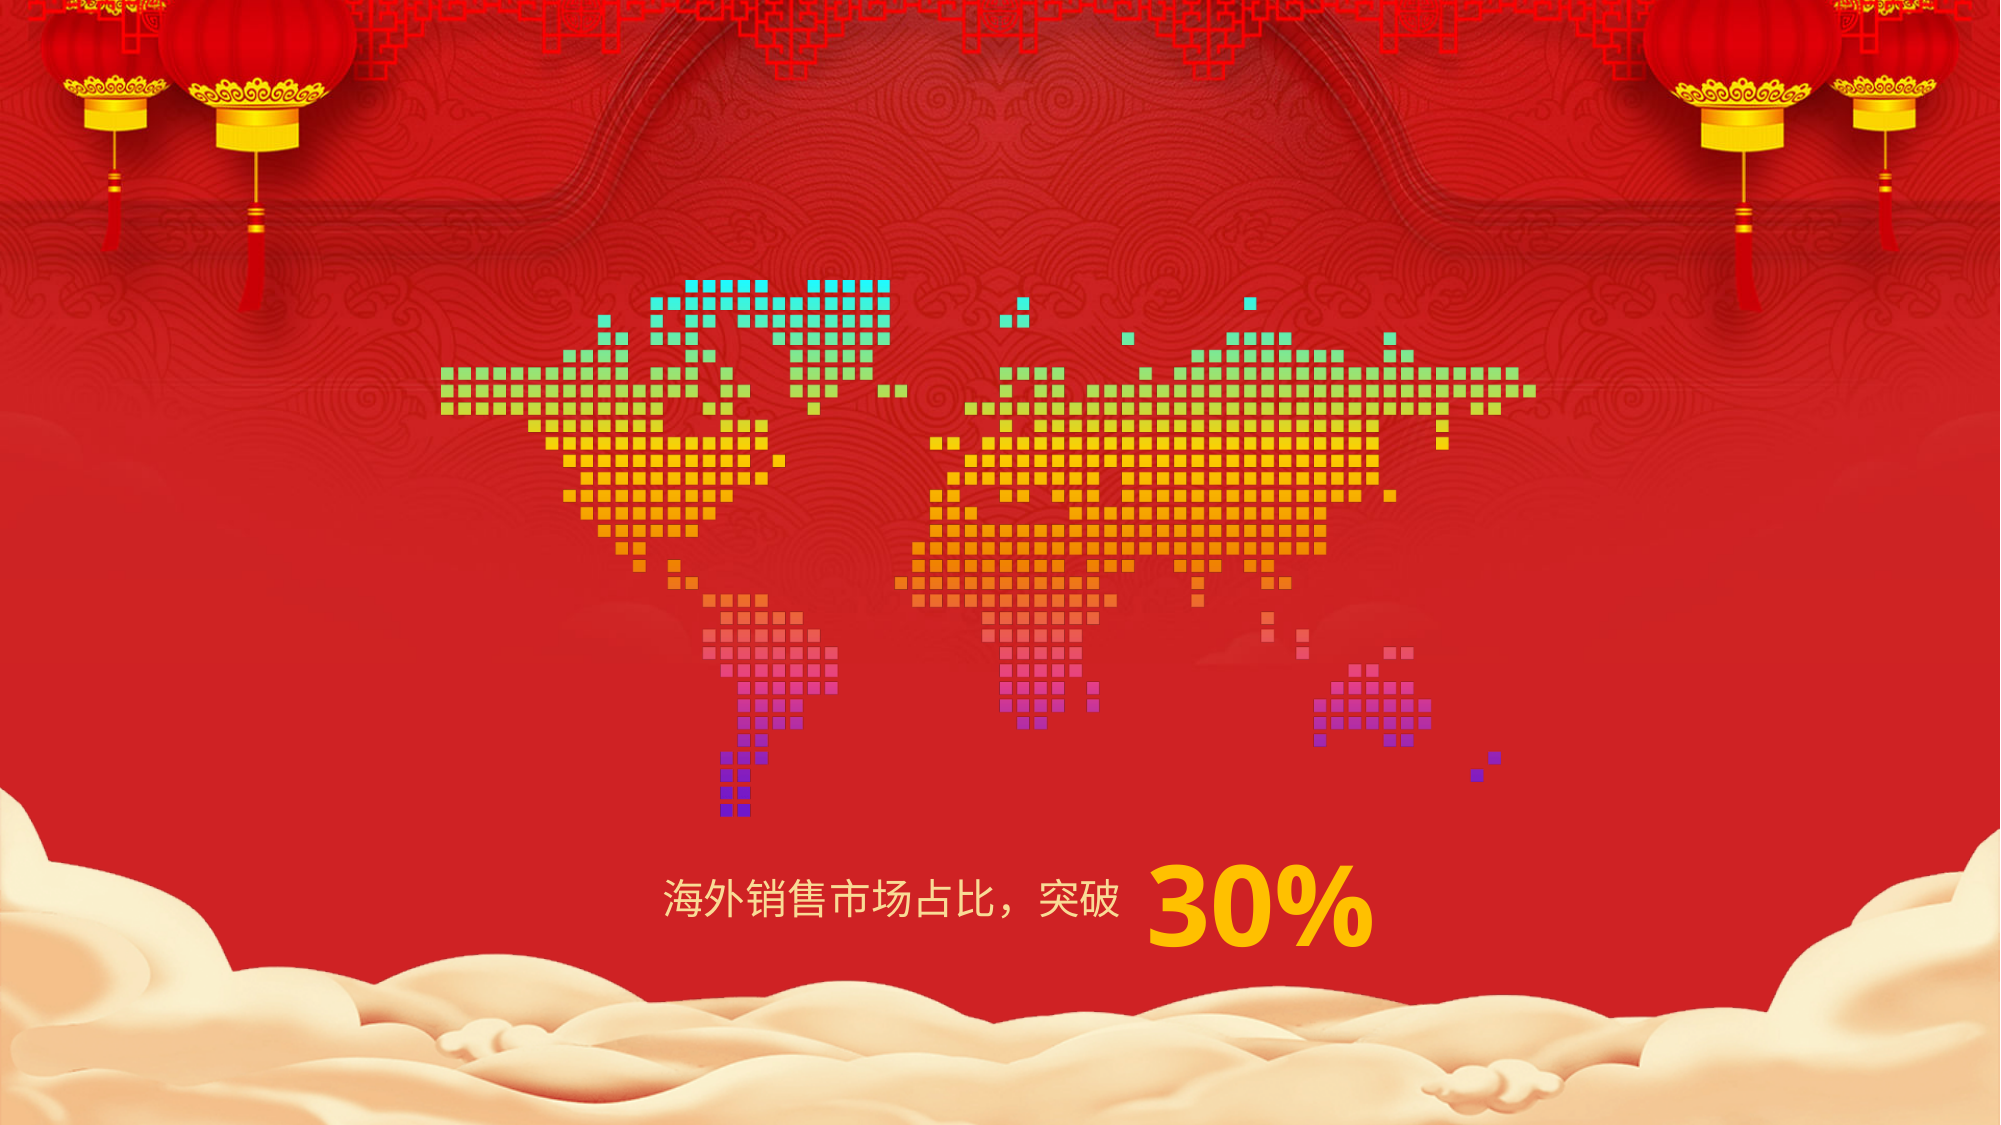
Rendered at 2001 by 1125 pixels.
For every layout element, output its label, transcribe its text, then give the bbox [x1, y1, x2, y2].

text_box 30% [1086, 817, 1437, 977]
picture [0, 0, 2000, 1125]
text_box 海外销售市场占比，突破 [551, 840, 1086, 931]
